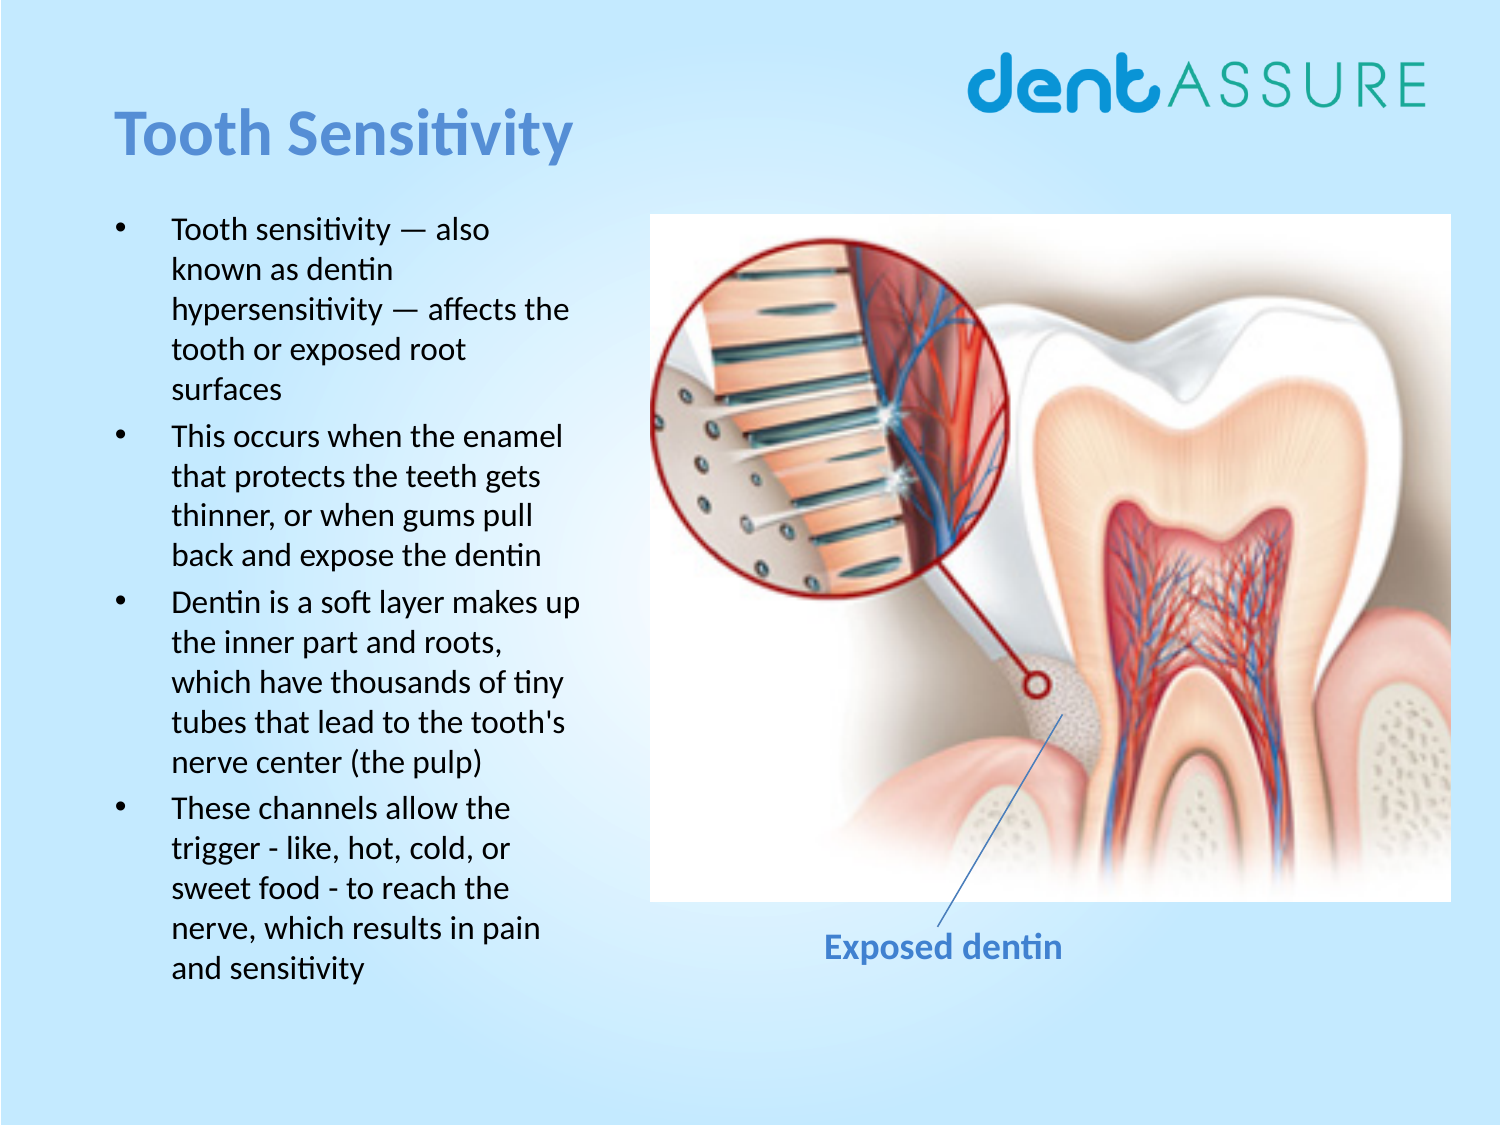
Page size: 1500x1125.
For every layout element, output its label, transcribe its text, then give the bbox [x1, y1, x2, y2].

title Tooth Sensitivity [99, 62, 700, 196]
list Tooth sensitivity — also known as dentin hypersensitivity — affects the tooth or exposed root surfaces This occurs when the enamel that protects the teeth gets thinner, or when gums pull back and expose the dentin Dentin is a soft layer makes up the inner part and roots, which have thousands of tiny tubes that lead to the tooth's nerve center (the pulp) These channels allow the trigger - like, hot, cold, or sweet food - to reach the nerve, which results in pain and sensitivity [99, 200, 600, 1063]
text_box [649, 214, 1452, 976]
picture [0, 0, 1500, 1125]
